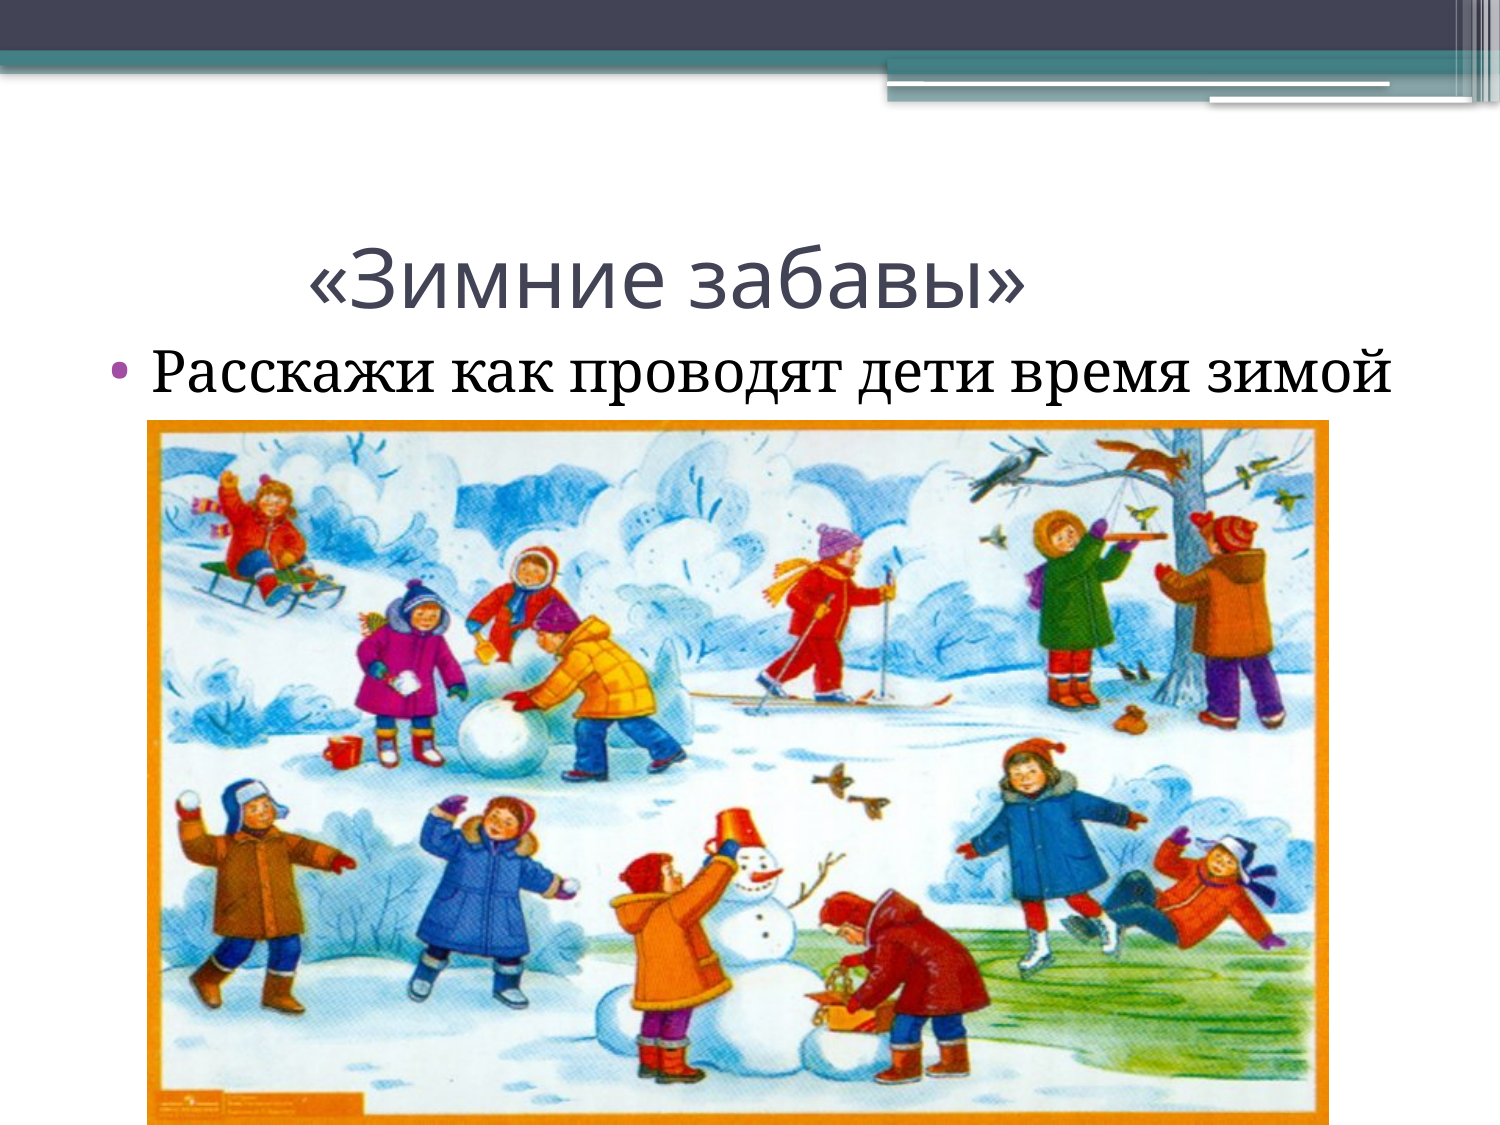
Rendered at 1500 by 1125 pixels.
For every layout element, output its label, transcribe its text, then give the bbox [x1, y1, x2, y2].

title «Зимние забавы» [75, 187, 1425, 326]
list Расскажи как проводят дети время зимой [75, 326, 1425, 1079]
picture [147, 420, 1330, 1125]
